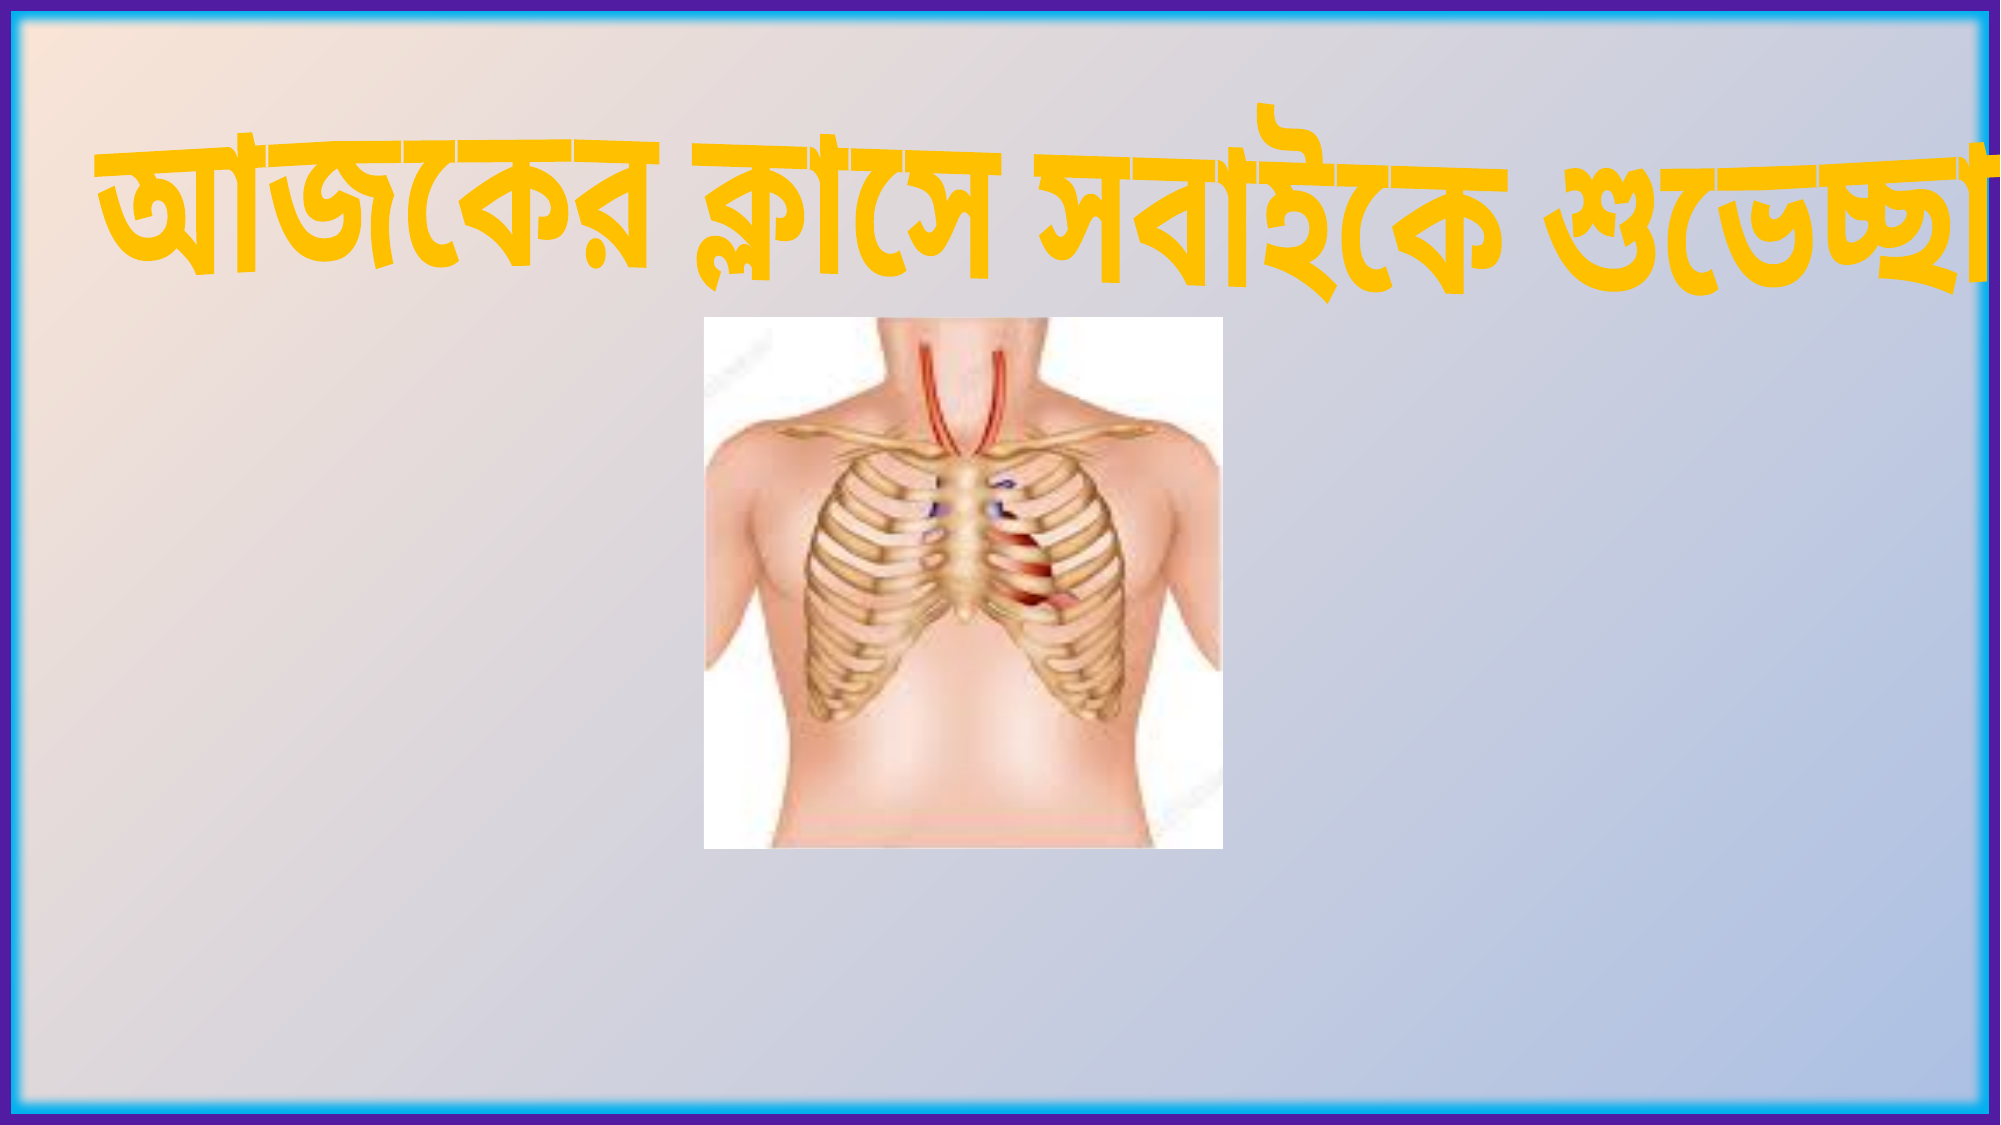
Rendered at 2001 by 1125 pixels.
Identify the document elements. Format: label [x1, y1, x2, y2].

picture [703, 317, 1223, 849]
text_box [0, 0, 2000, 1125]
